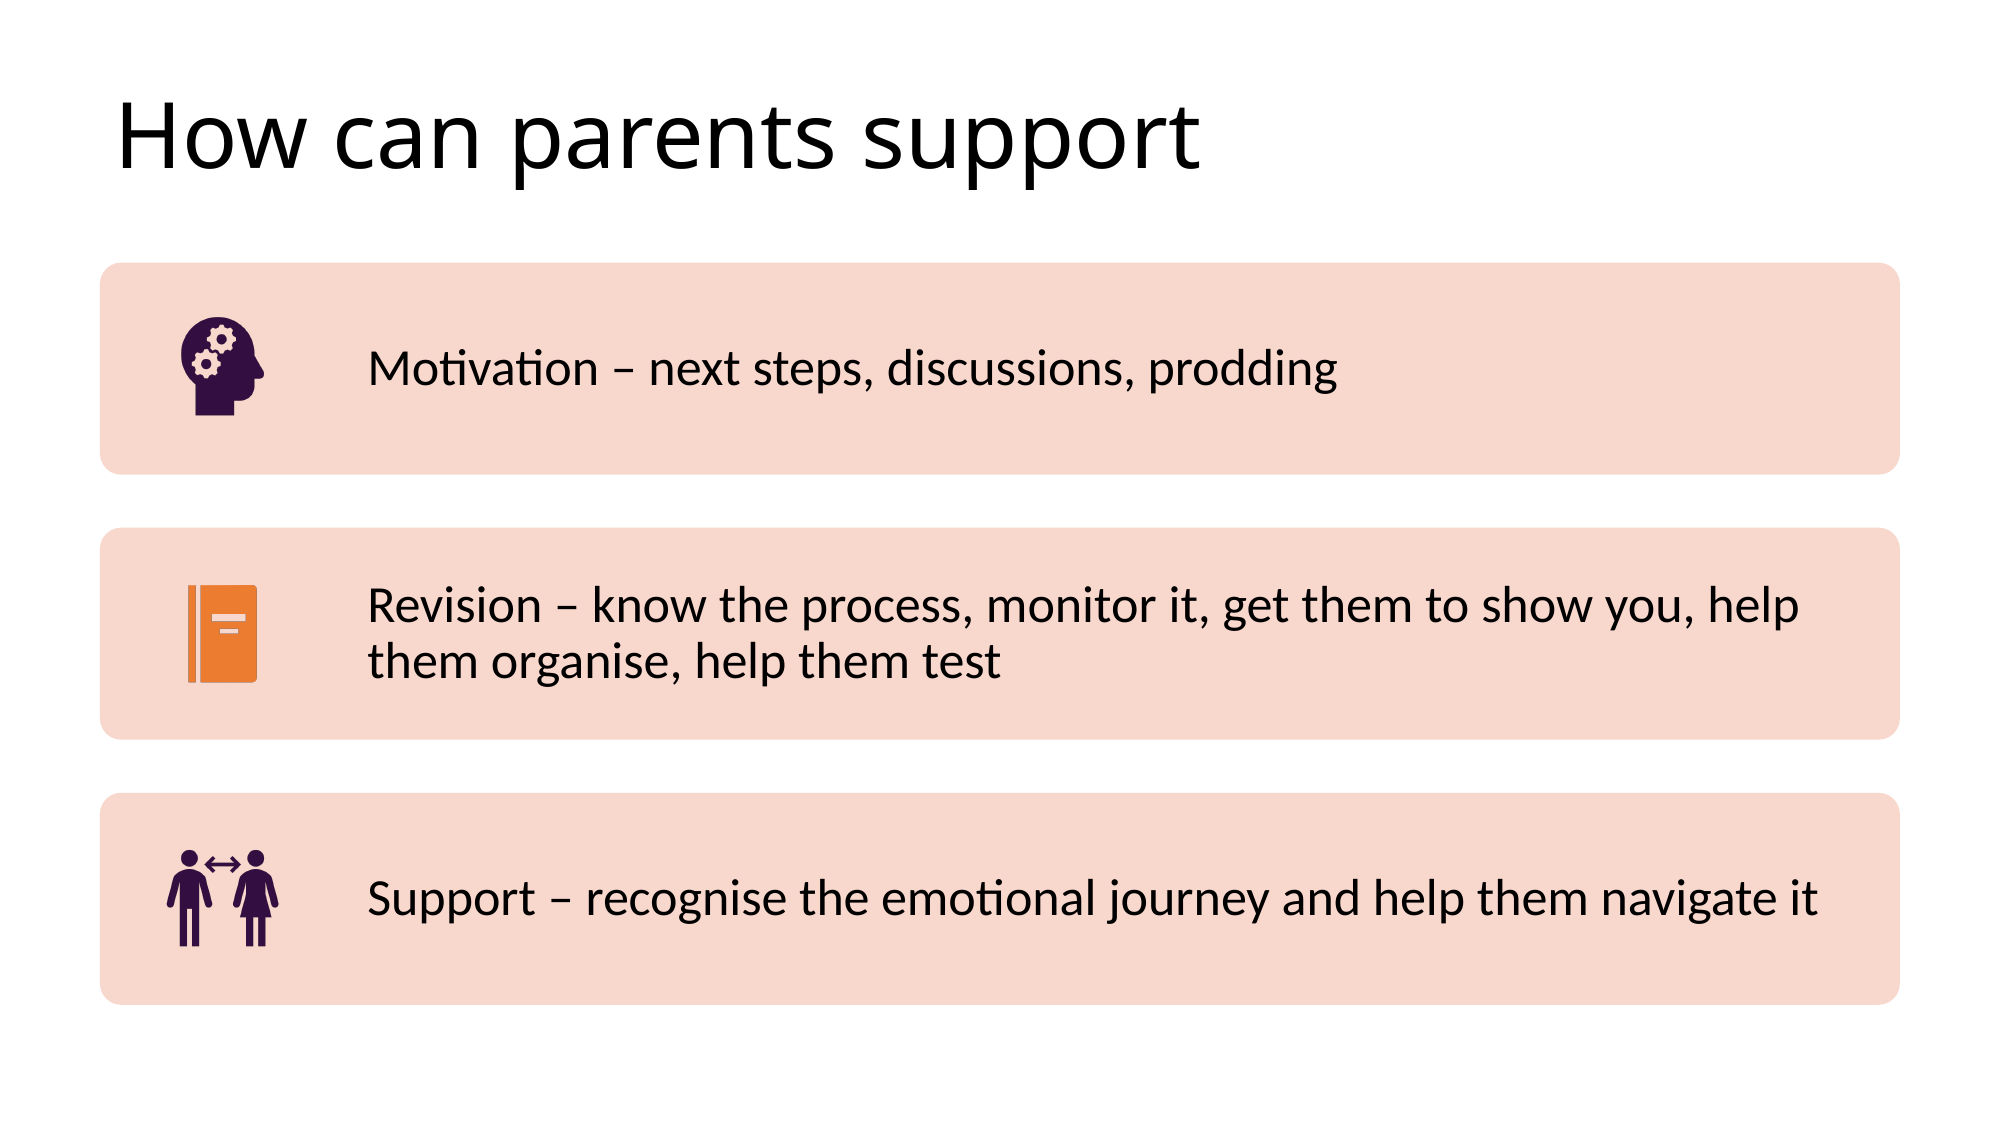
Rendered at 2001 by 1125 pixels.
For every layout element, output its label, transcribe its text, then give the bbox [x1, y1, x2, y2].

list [99, 262, 1900, 1005]
title How can parents support [99, 45, 1900, 233]
